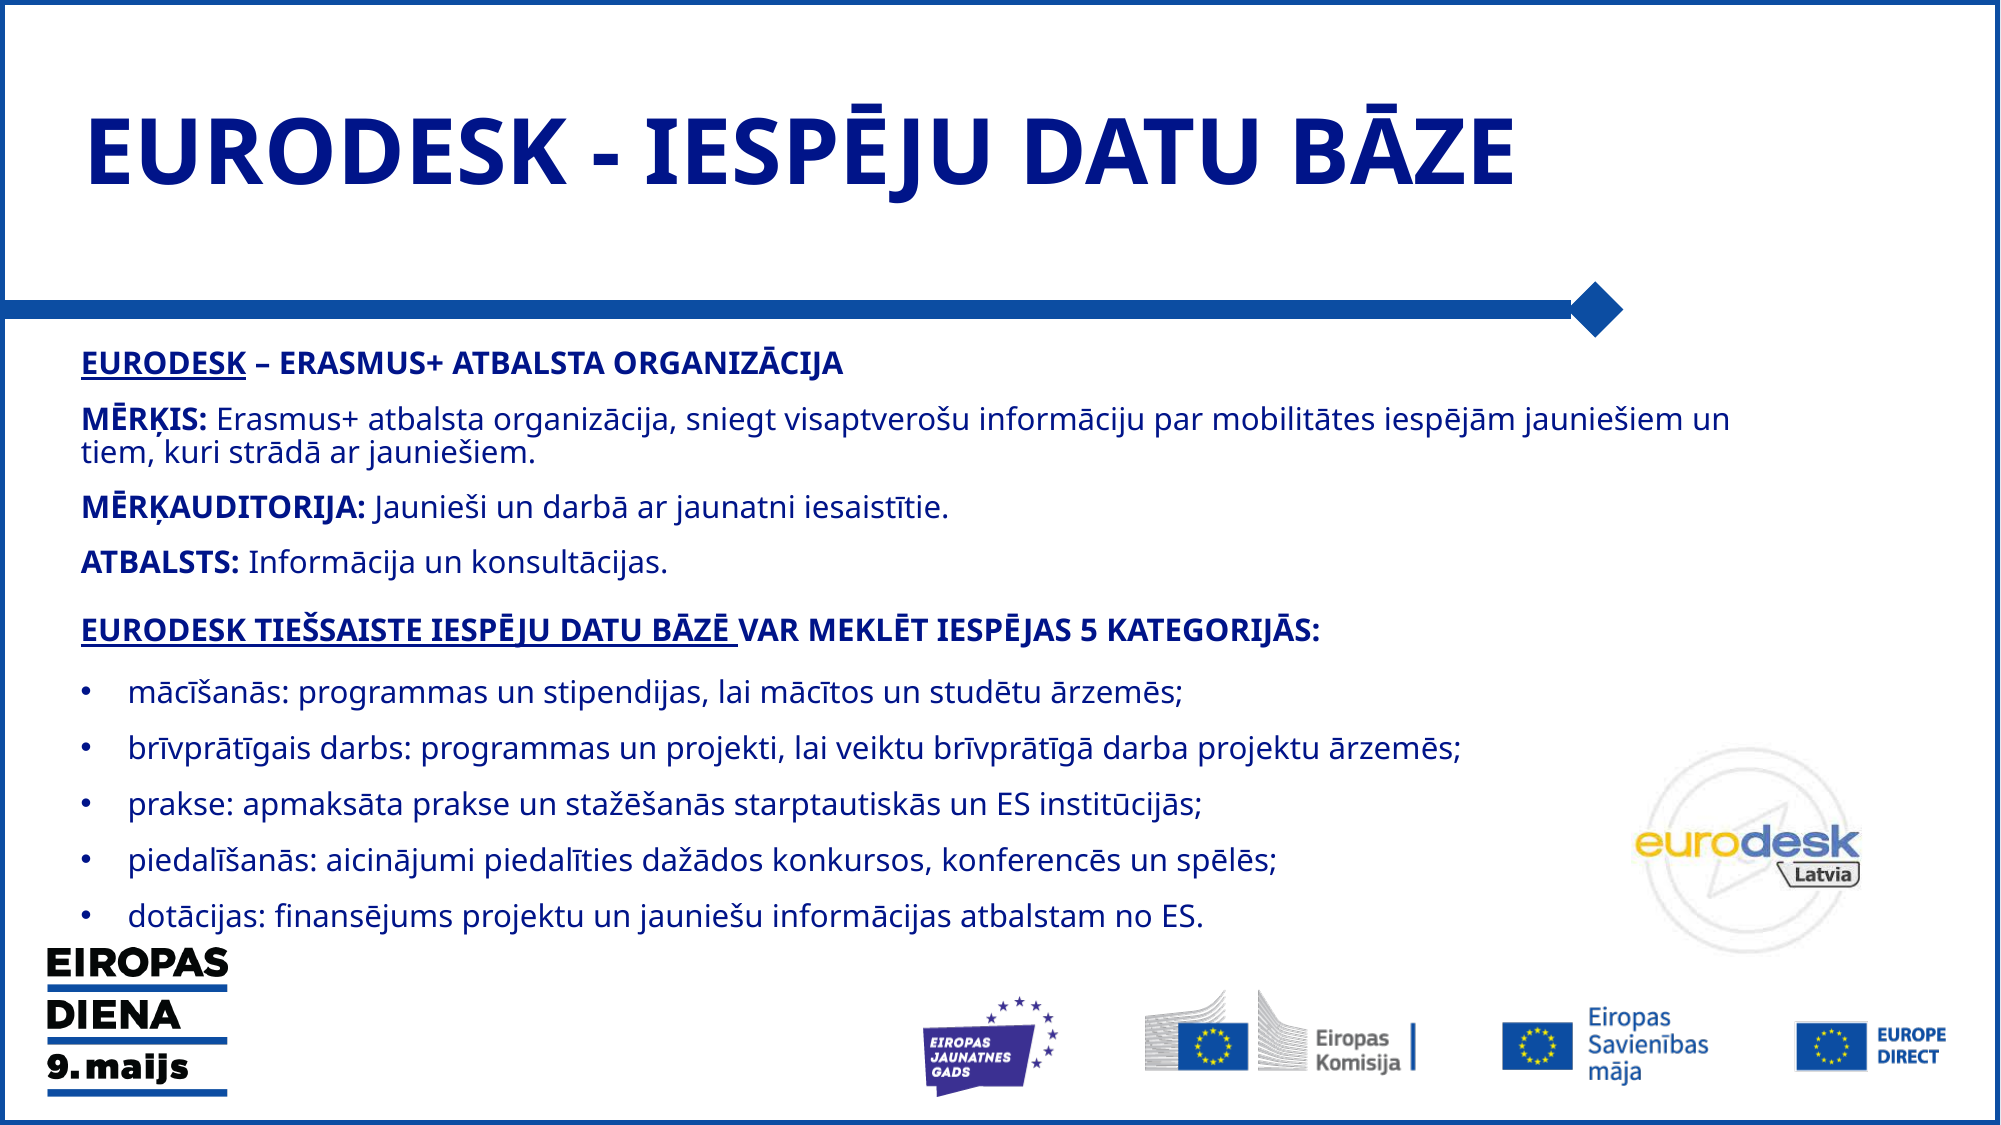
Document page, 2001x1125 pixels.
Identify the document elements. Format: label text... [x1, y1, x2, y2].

list EURODESK – ERASMUS+ ATBALSTA ORGANIZĀCIJA MĒRĶIS: Erasmus+ atbalsta organizācija, sniegt visaptverošu informāciju par mobilitātes iespējām jauniešiem un tiem, kuri strādā ar jauniešiem. MĒRĶAUDITORIJA: Jaunieši un darbā ar jaunatni iesaistītie. ATBALSTS: Informācija un konsultācijas. [65, 311, 1791, 581]
title EURODESK - IESPĒJU DATU BĀZE [68, 46, 1863, 264]
text_box EURODESK TIEŠSAISTE IESPĒJU DATU BĀZĒ VAR MEKLĒT IESPĒJAS 5 KATEGORIJĀS: mācīšanās: programmas un stipendijas, lai mācītos un studētu ārzemēs; brīvprātīgais darbs: programmas un projekti, lai veiktu brīvprātīgā darba projektu ārzemēs; prakse: apmaksāta prakse un stažēšanās starptautiskās un ES institūcijās; piedalīšanās: aicinājumi piedalīties dažādos konkursos, konferencēs un spēlēs; dotācijas: finansējums projektu un jauniešu informācijas atbalstam no ES. [65, 581, 1791, 1054]
picture [1631, 734, 1863, 966]
picture [923, 989, 1946, 1097]
picture [47, 947, 228, 1097]
